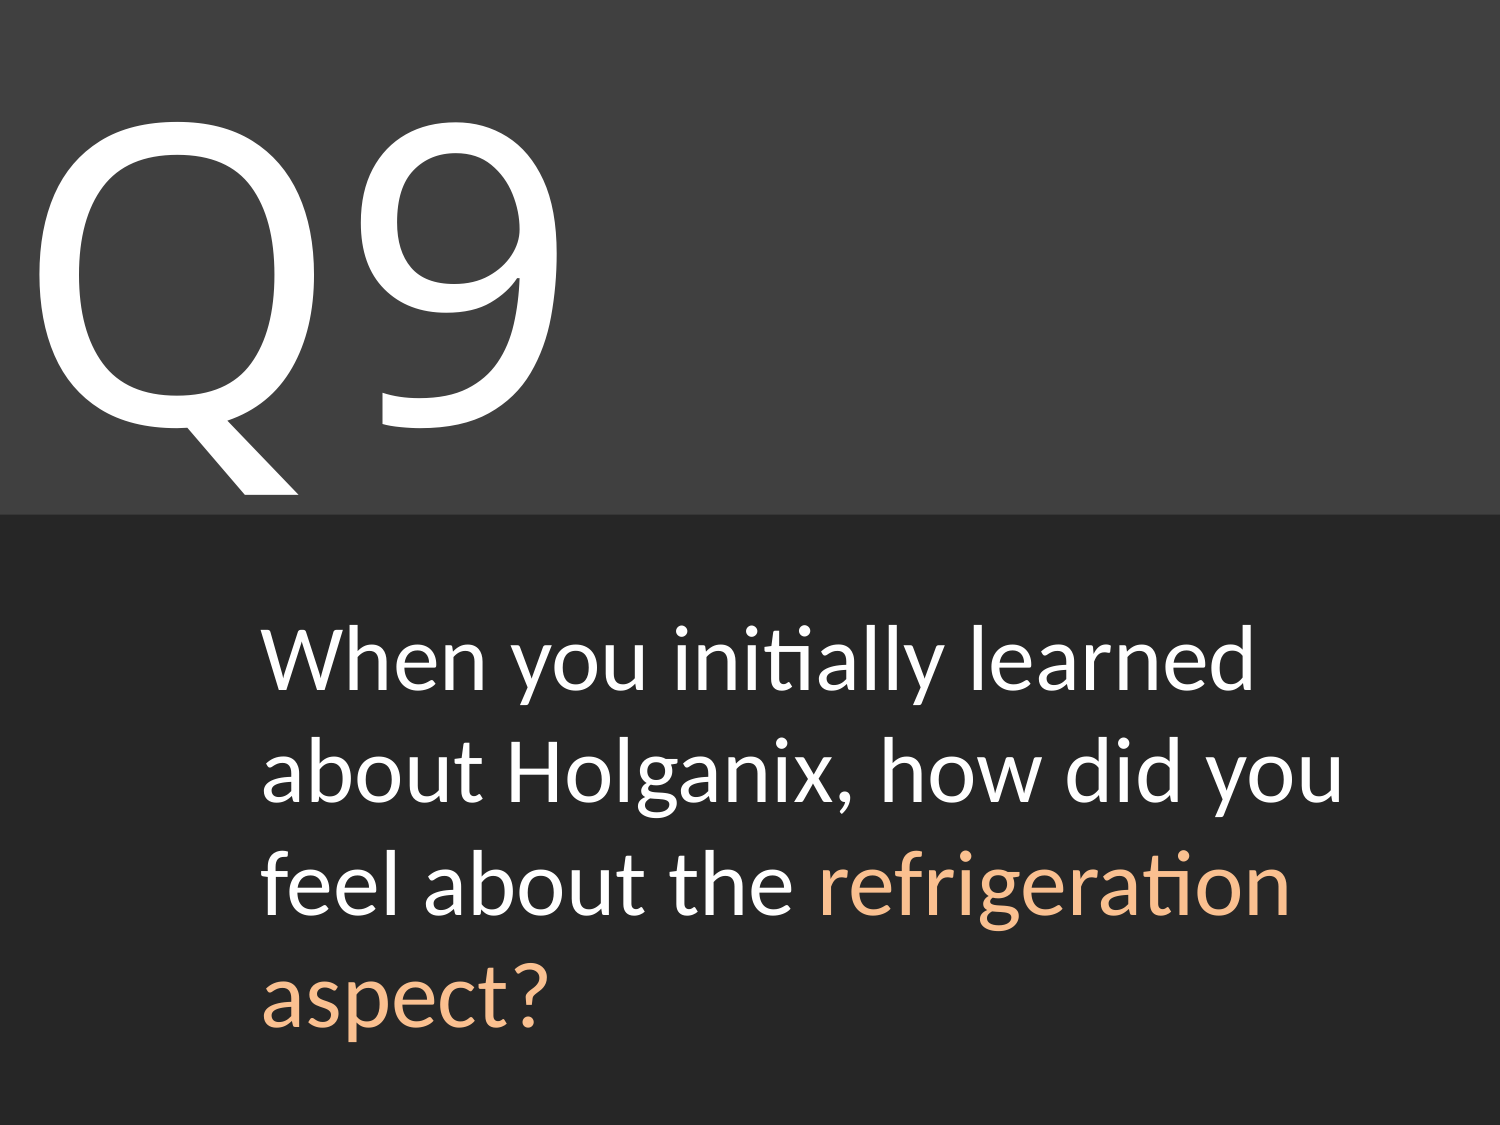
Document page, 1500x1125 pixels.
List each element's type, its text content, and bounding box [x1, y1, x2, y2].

text_box When you initially learned about Holganix, how did you feel about the refrigeration aspect? [245, 588, 1475, 1054]
text_box Q9 [0, 0, 1500, 515]
